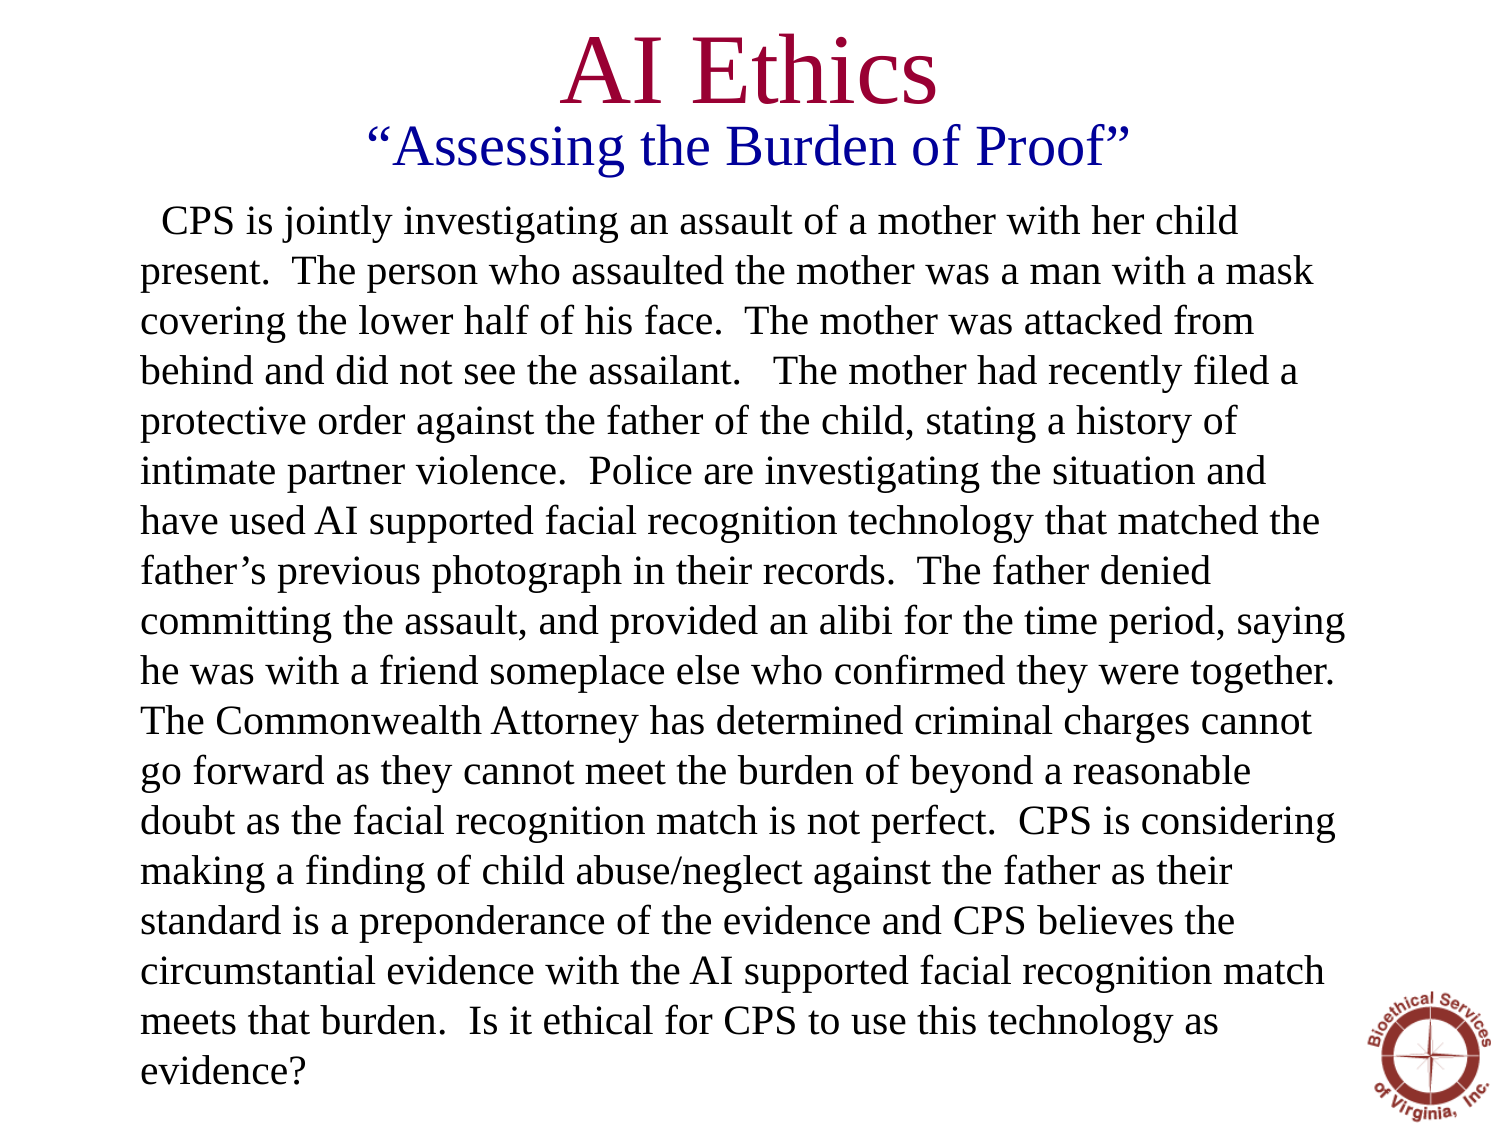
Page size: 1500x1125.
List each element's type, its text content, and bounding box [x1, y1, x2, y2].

text_box “Assessing the Burden of Proof” [0, 99, 1499, 185]
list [1362, 987, 1500, 1125]
list CPS is jointly investigating an assault of a mother with her child present. The person who assaulted the mother was a man with a mask covering the lower half of his face. The mother was attacked from behind and did not see the assailant. The mother had recently filed a protective order against the father of the child, stating a history of intimate partner violence. Police are investigating the situation and have used AI supported facial recognition technology that matched the father’s previous photograph in their records. The father denied committing the assault, and provided an alibi for the time period, saying he was with a friend someplace else who confirmed they were together. The Commonwealth Attorney has determined criminal charges cannot go forward as they cannot meet the burden of beyond a reasonable doubt as the facial recognition match is not perfect. CPS is considering making a finding of child abuse/neglect against the father as their standard is a preponderance of the evidence and CPS believes the circumstantial evidence with the AI supported facial recognition match meets that burden. Is it ethical for CPS to use this technology as evidence? [125, 185, 1363, 673]
title AI Ethics [0, 0, 1500, 126]
